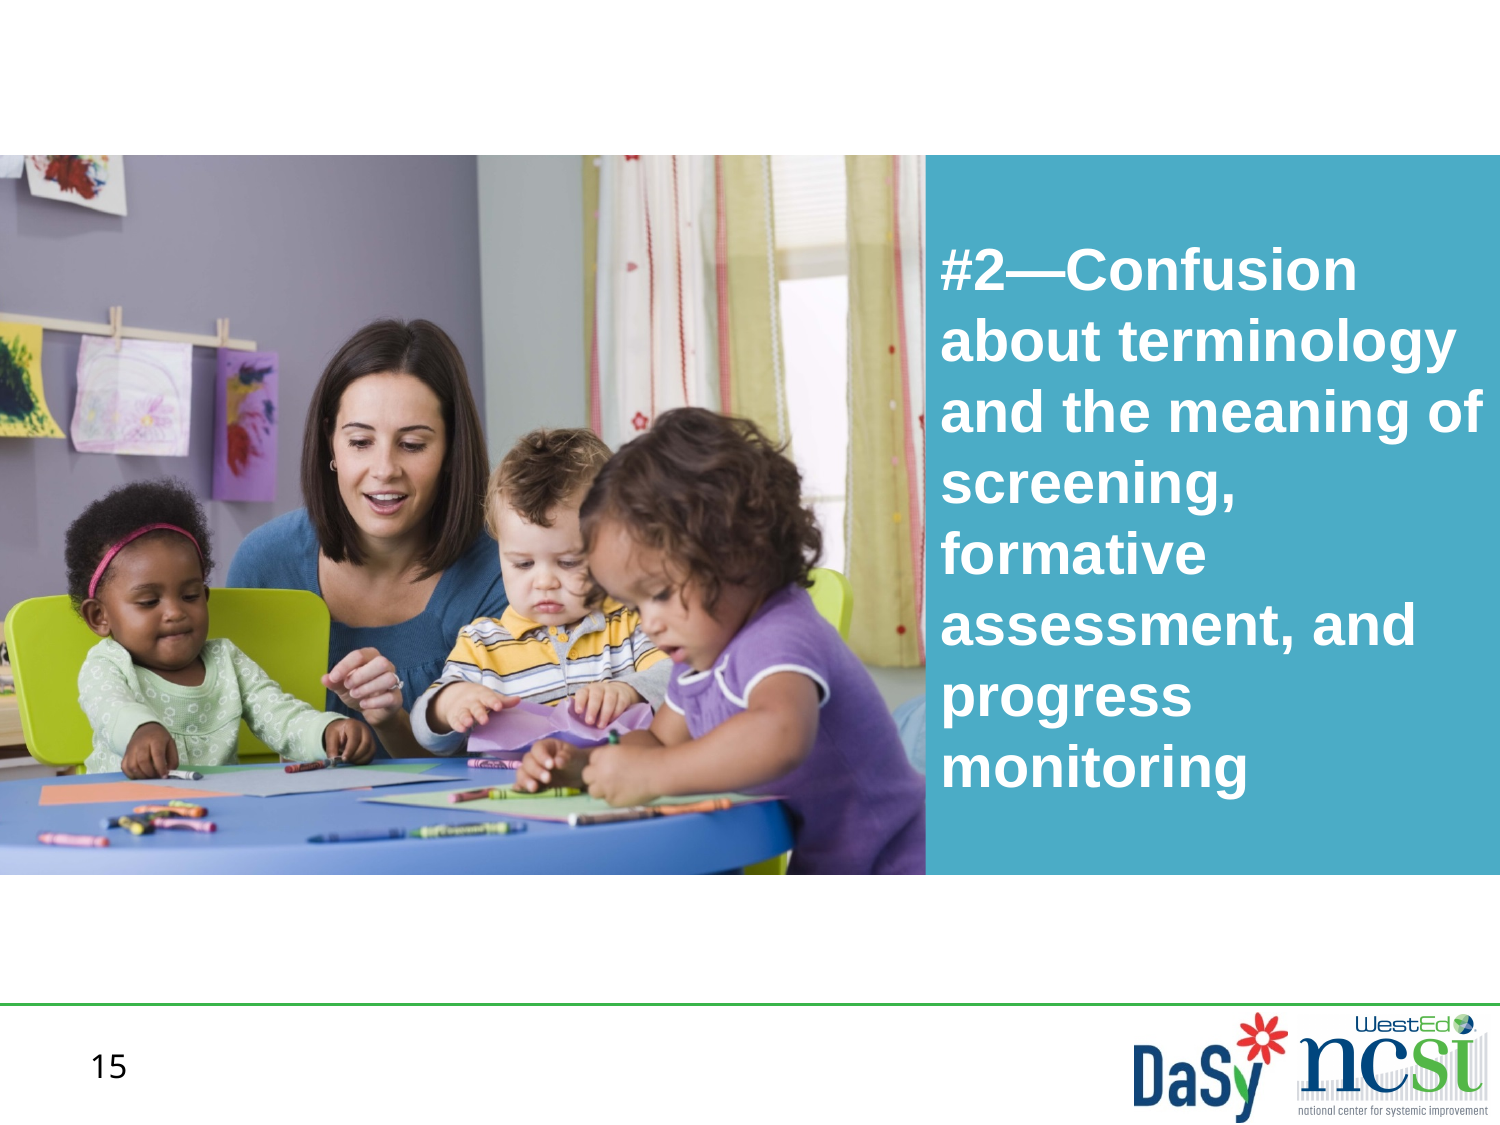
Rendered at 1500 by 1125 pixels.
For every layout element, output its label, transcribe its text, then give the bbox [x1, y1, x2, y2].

picture [1297, 1014, 1491, 1117]
picture [0, 154, 941, 876]
title #2—Confusion about terminology and the meaning of screening, formative assessment, and progress monitoring [942, 155, 1500, 875]
text_box 15 [75, 1037, 425, 1098]
picture [1134, 1012, 1288, 1123]
